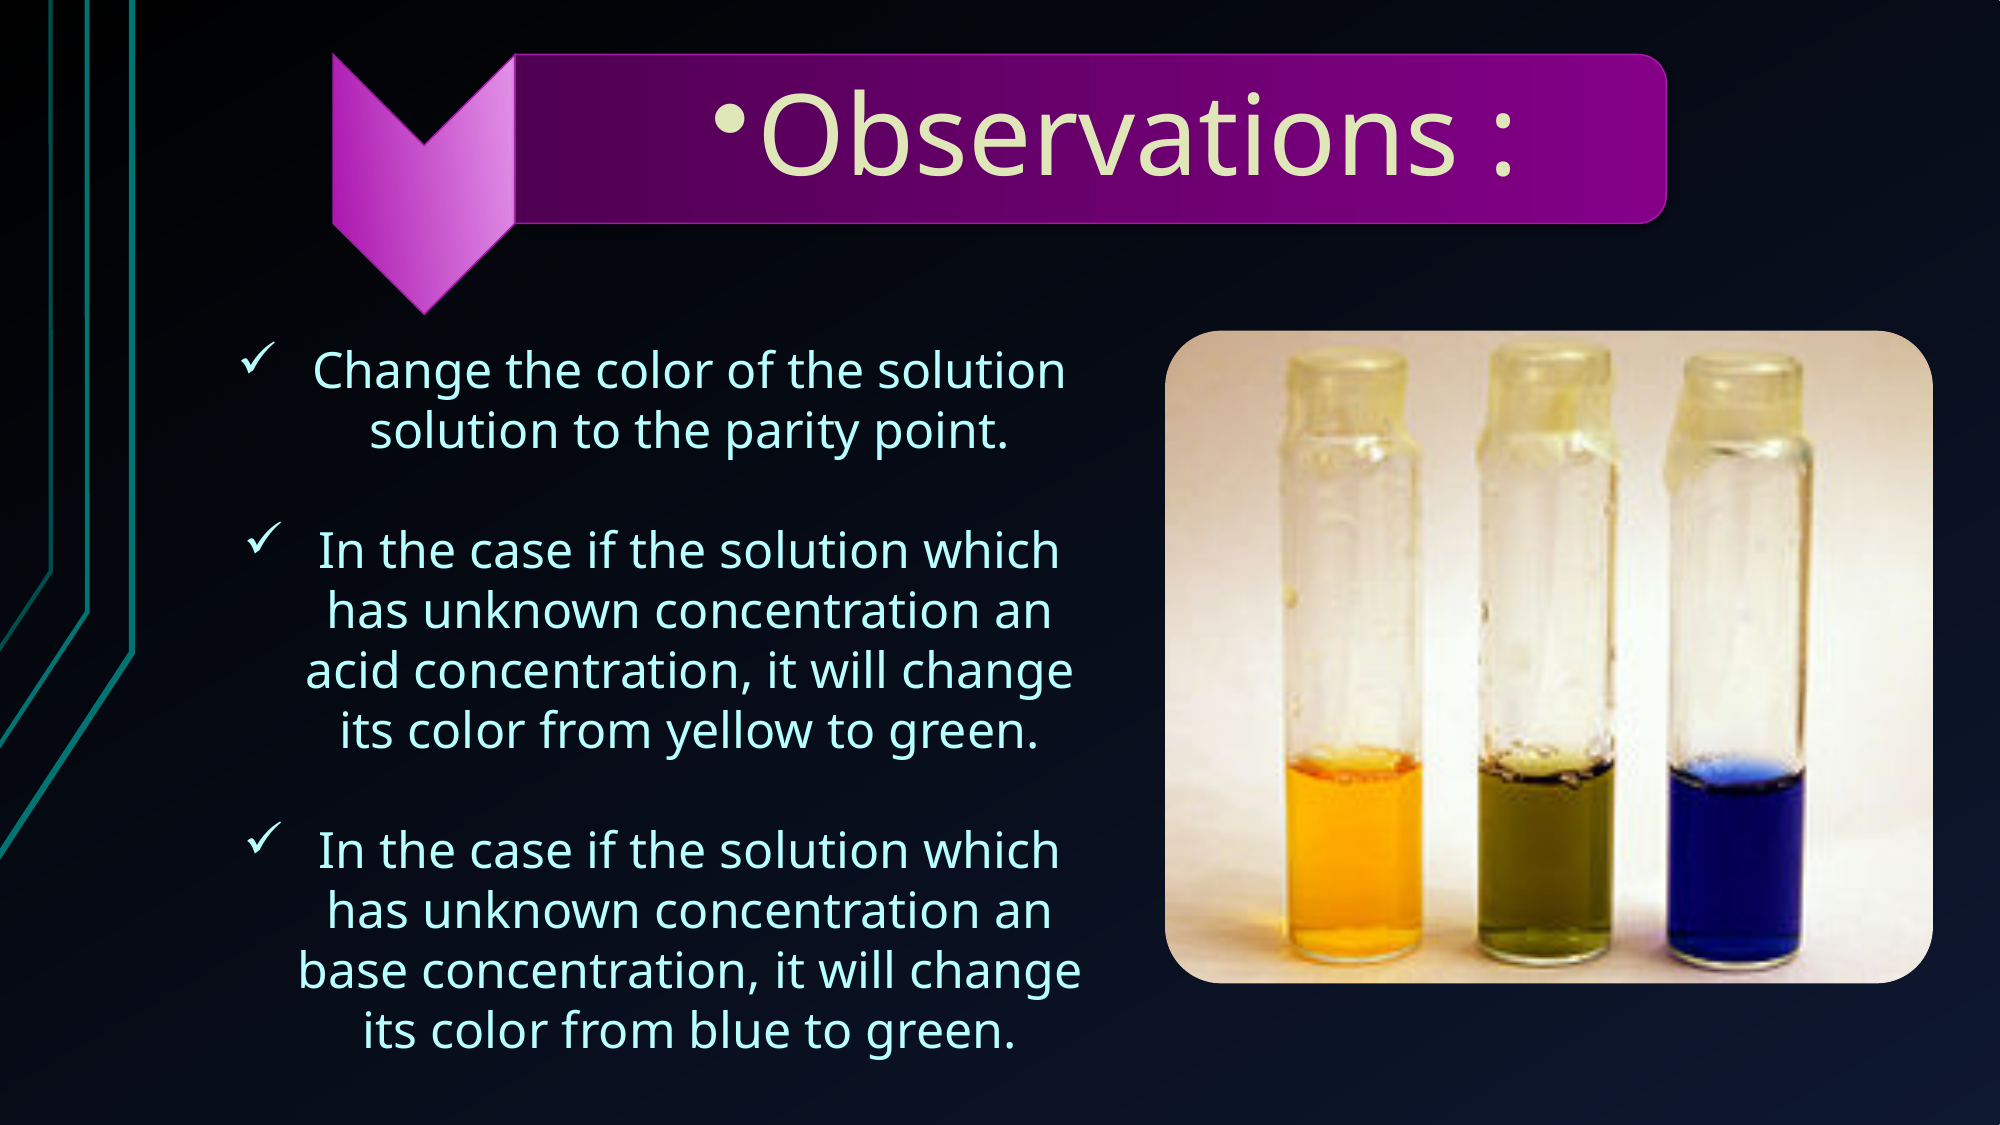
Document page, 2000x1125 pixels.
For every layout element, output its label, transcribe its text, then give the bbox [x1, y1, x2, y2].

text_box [332, 54, 1667, 315]
picture [1164, 330, 1934, 984]
text_box Change the color of the solution solution to the parity point. In the case if the solution which has unknown concentration an acid concentration, it will change its color from yellow to green. In the case if the solution which has unknown concentration an base concentration, it will change its color from blue to green. [113, 330, 1117, 1066]
